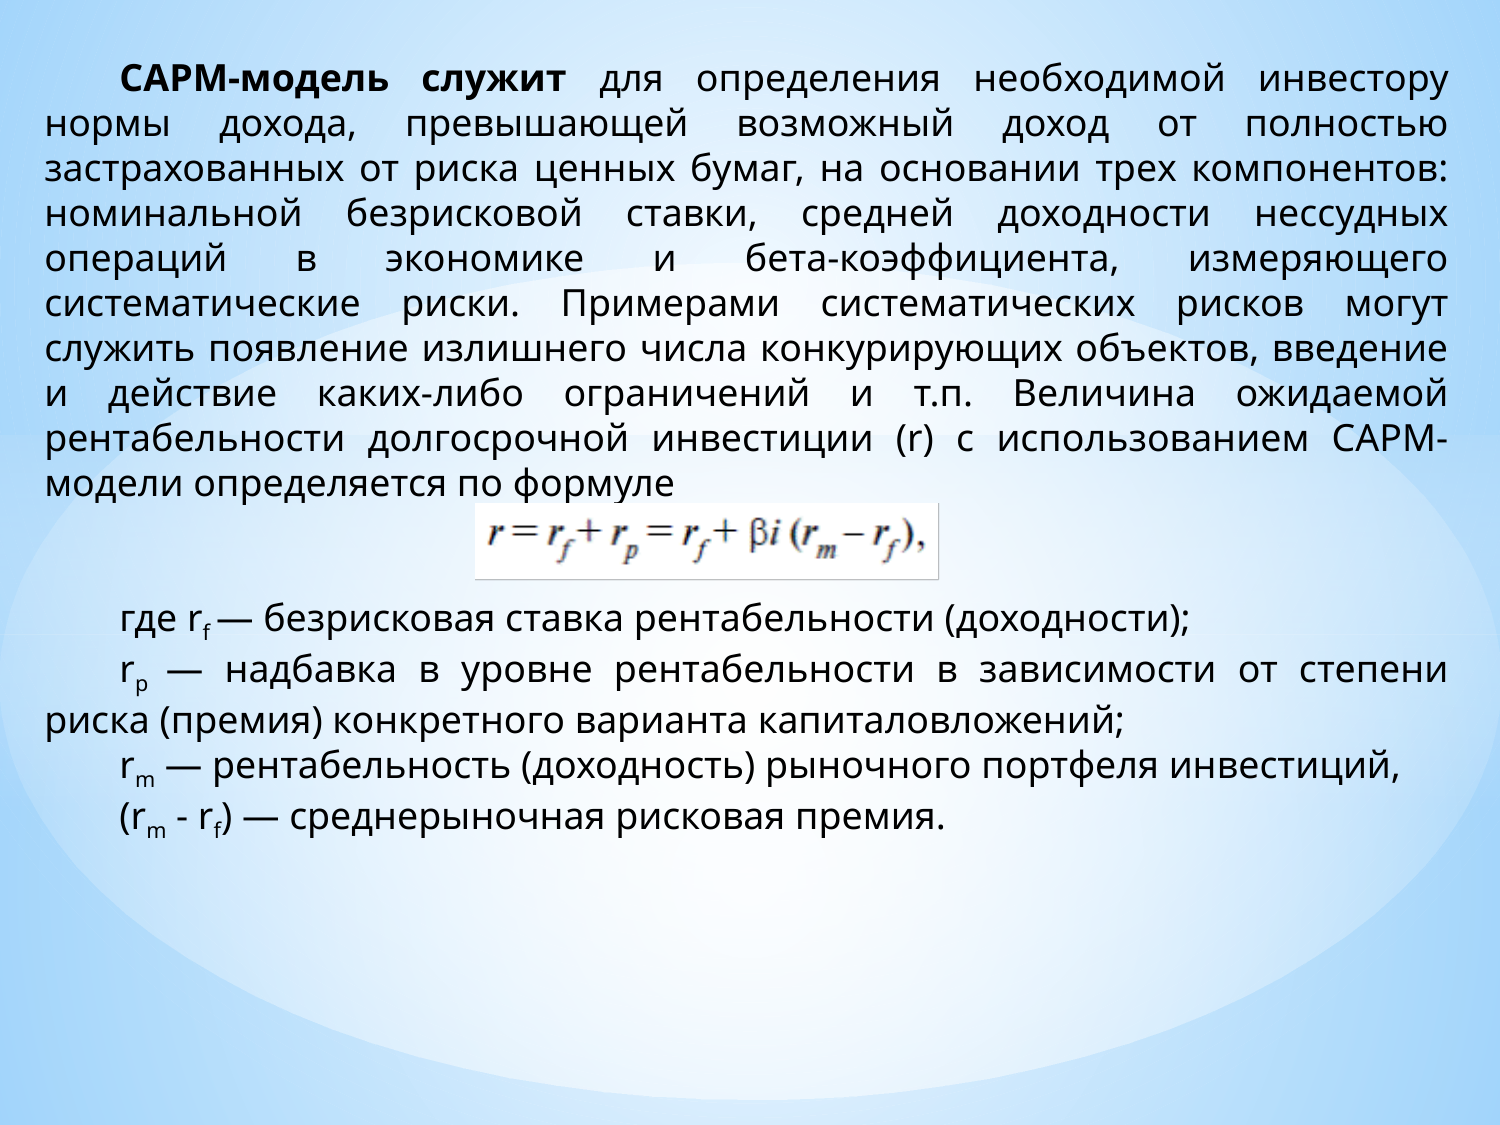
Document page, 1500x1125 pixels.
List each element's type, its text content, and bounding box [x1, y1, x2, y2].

subtitle [41, 30, 1471, 1047]
picture [475, 503, 941, 584]
text_box САРМ-модель служит для определения необходимой инвестору нормы дохода, превышающей возможный доход от полностью застрахованных от риска ценных бумаг, на основании трех компонентов: номинальной безрисковой ставки, средней доходности нессудных операций в экономике и бета-коэффициента, измеряющего систематические риски. Примерами систематических рисков могут служить появление излишнего числа конкурирующих объектов, введение и действие каких-либо ограничений и т.п. Величина ожидаемой рентабельности долгосрочной инвестиции (r) с использованием САРМ-модели определяется по формуле где rf — безрисковая ставка рентабельности (доходности); rp — надбавка в уровне рентабельности в зависимости от степени риска (премия) конкретного варианта капиталовложений; rm — рентабельность (доходность) рыночного портфеля инвестиций, (rm - rf) — среднерыночная рисковая премия. [29, 46, 1465, 851]
